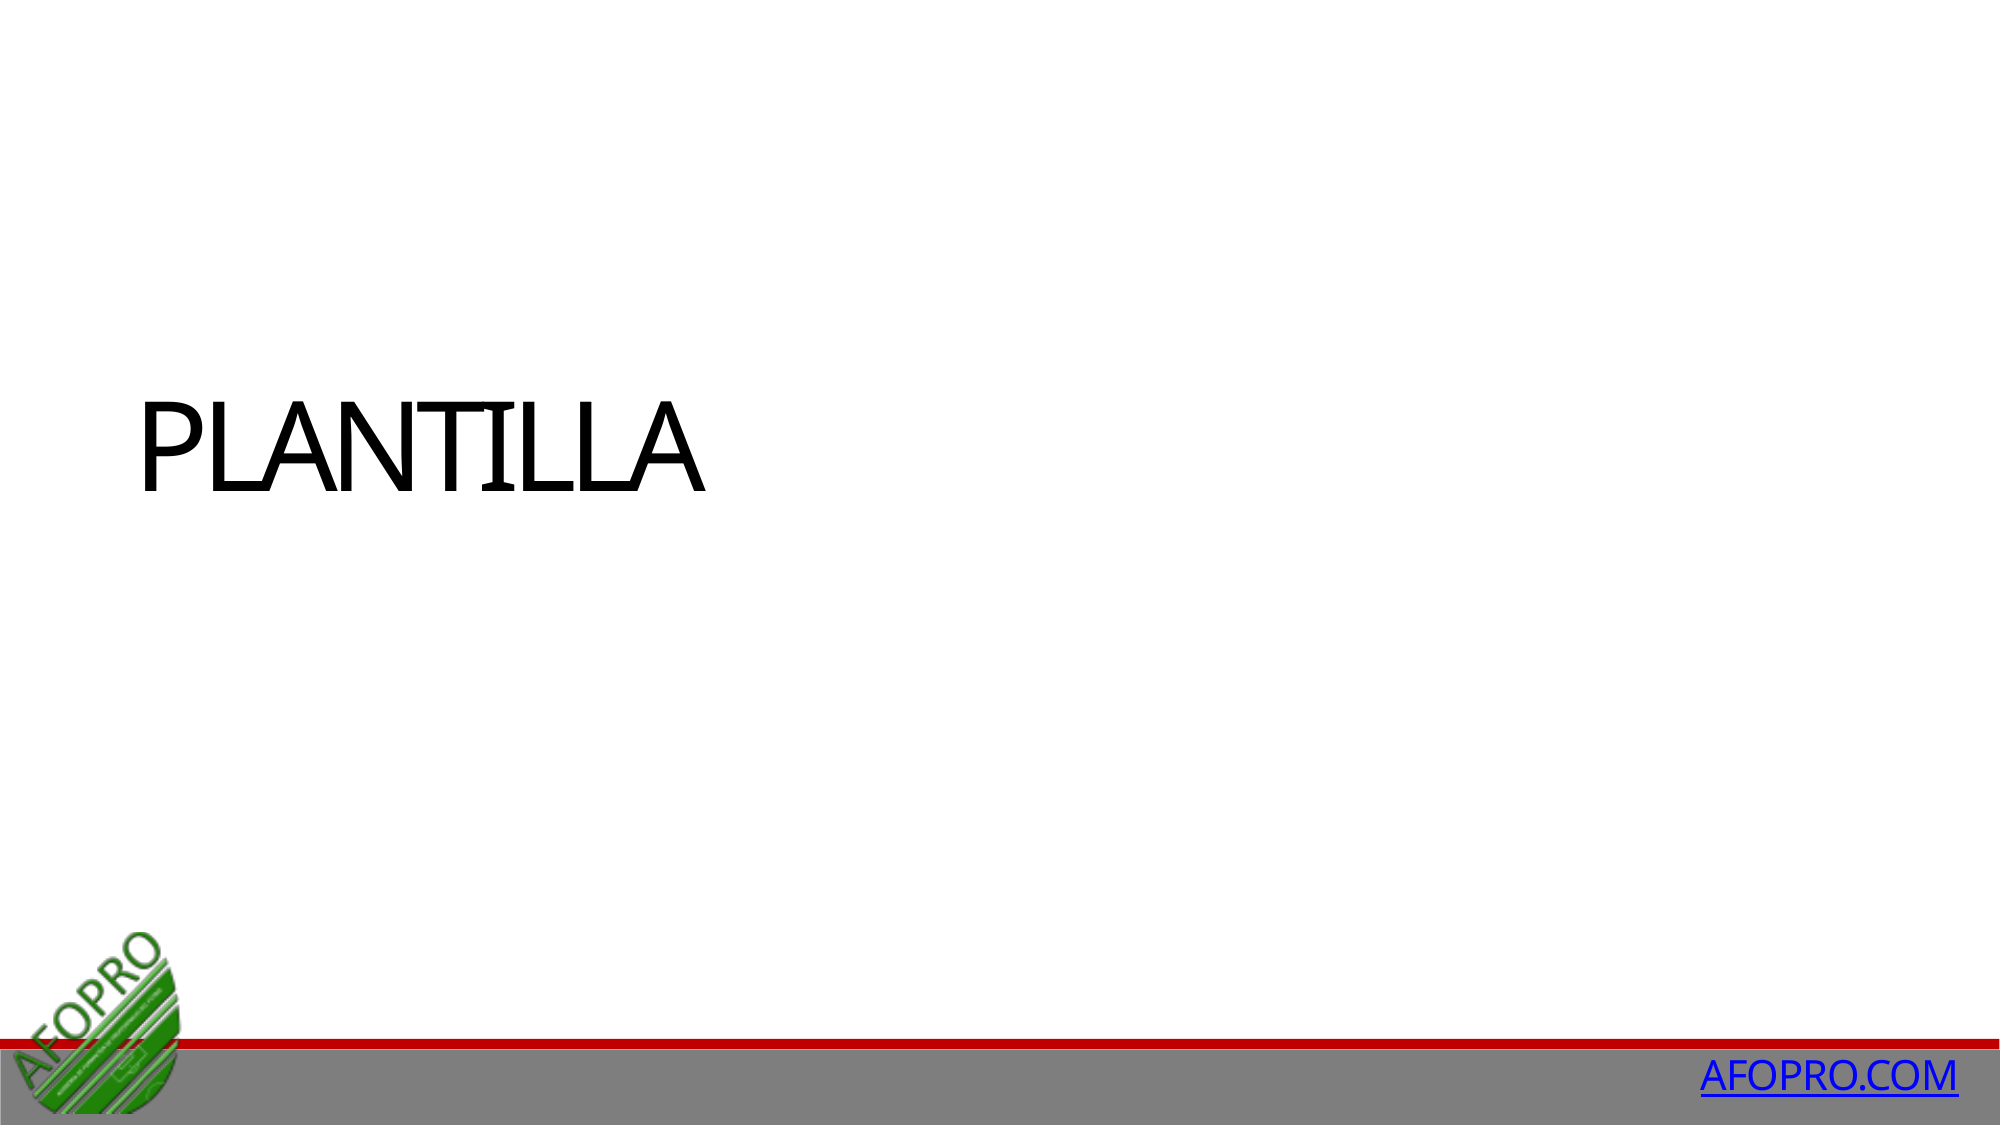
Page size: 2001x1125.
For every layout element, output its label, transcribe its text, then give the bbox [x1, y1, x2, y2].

text_box AFOPRO.COM [1693, 1050, 1967, 1114]
picture [0, 932, 232, 1114]
title PLANTILLA [131, 366, 743, 522]
